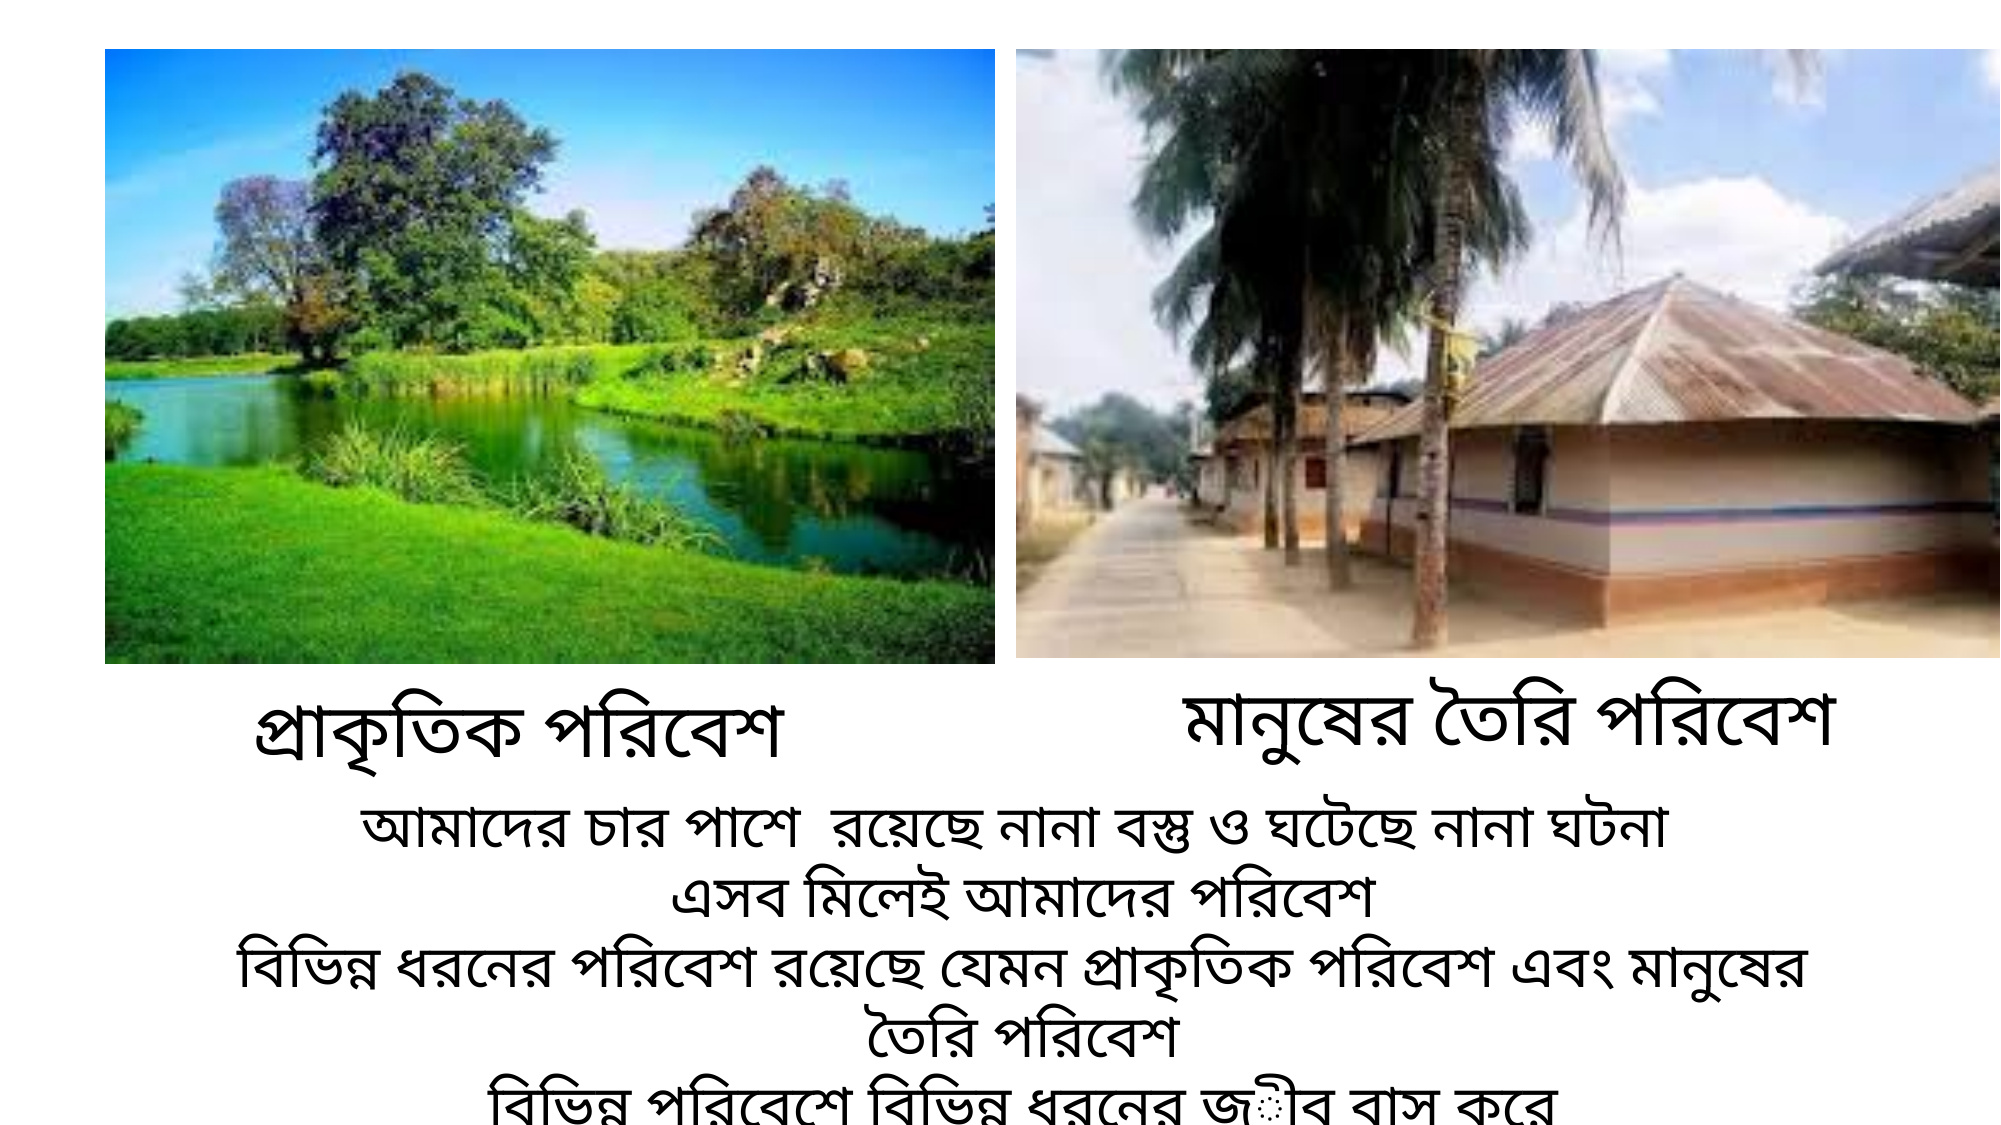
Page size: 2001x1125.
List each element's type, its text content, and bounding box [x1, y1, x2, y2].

picture [104, 49, 995, 664]
picture [1016, 49, 2000, 658]
text_box মানুষের তৈরি পরিবেশ [1126, 663, 1913, 769]
text_box আমাদের চার পাশে রয়েছে নানা বস্তু ও ঘটেছে নানা ঘটনা এসব মিলেই আমাদের পরিবেশ বিভিন্ন ধরনের পরিবেশ রয়েছে যেমন প্রাকৃতিক পরিবেশ এবং মানুষের তৈরি পরিবেশ বিভিন্ন পরিবেশে বিভিন্ন ধরনের জীব বাস করে আজ আমরা জীবের বেঁচে থাকার জন্য যা প্রয়োজন সে সম্পর্কে জানব [201, 781, 1845, 1125]
text_box প্রাকৃতিক পরিবেশ [201, 675, 856, 781]
